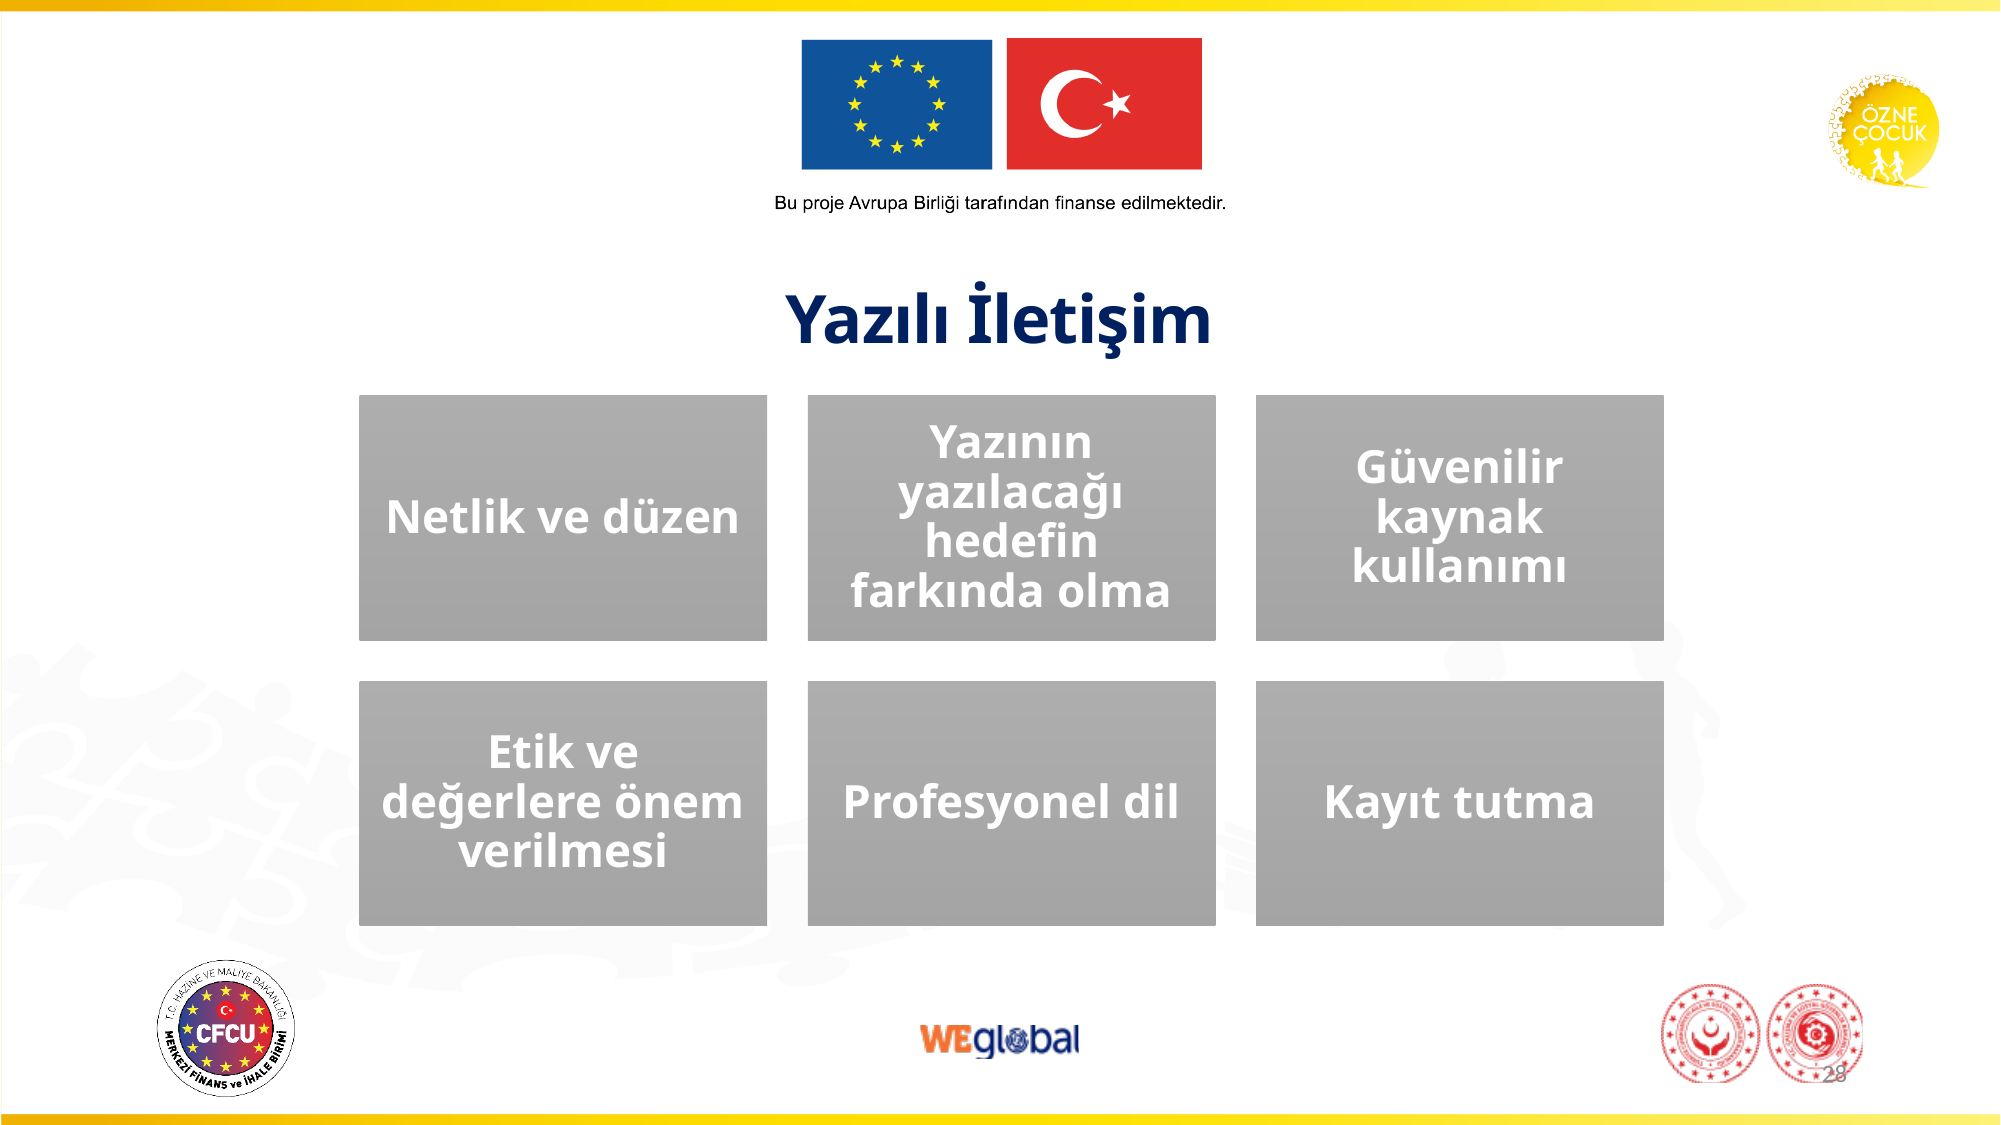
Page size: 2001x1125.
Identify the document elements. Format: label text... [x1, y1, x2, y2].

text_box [160, 395, 1863, 926]
title Yazılı İletişim [137, 213, 1863, 431]
picture [0, 0, 2001, 1125]
slide_number 28 [1412, 1042, 1863, 1103]
